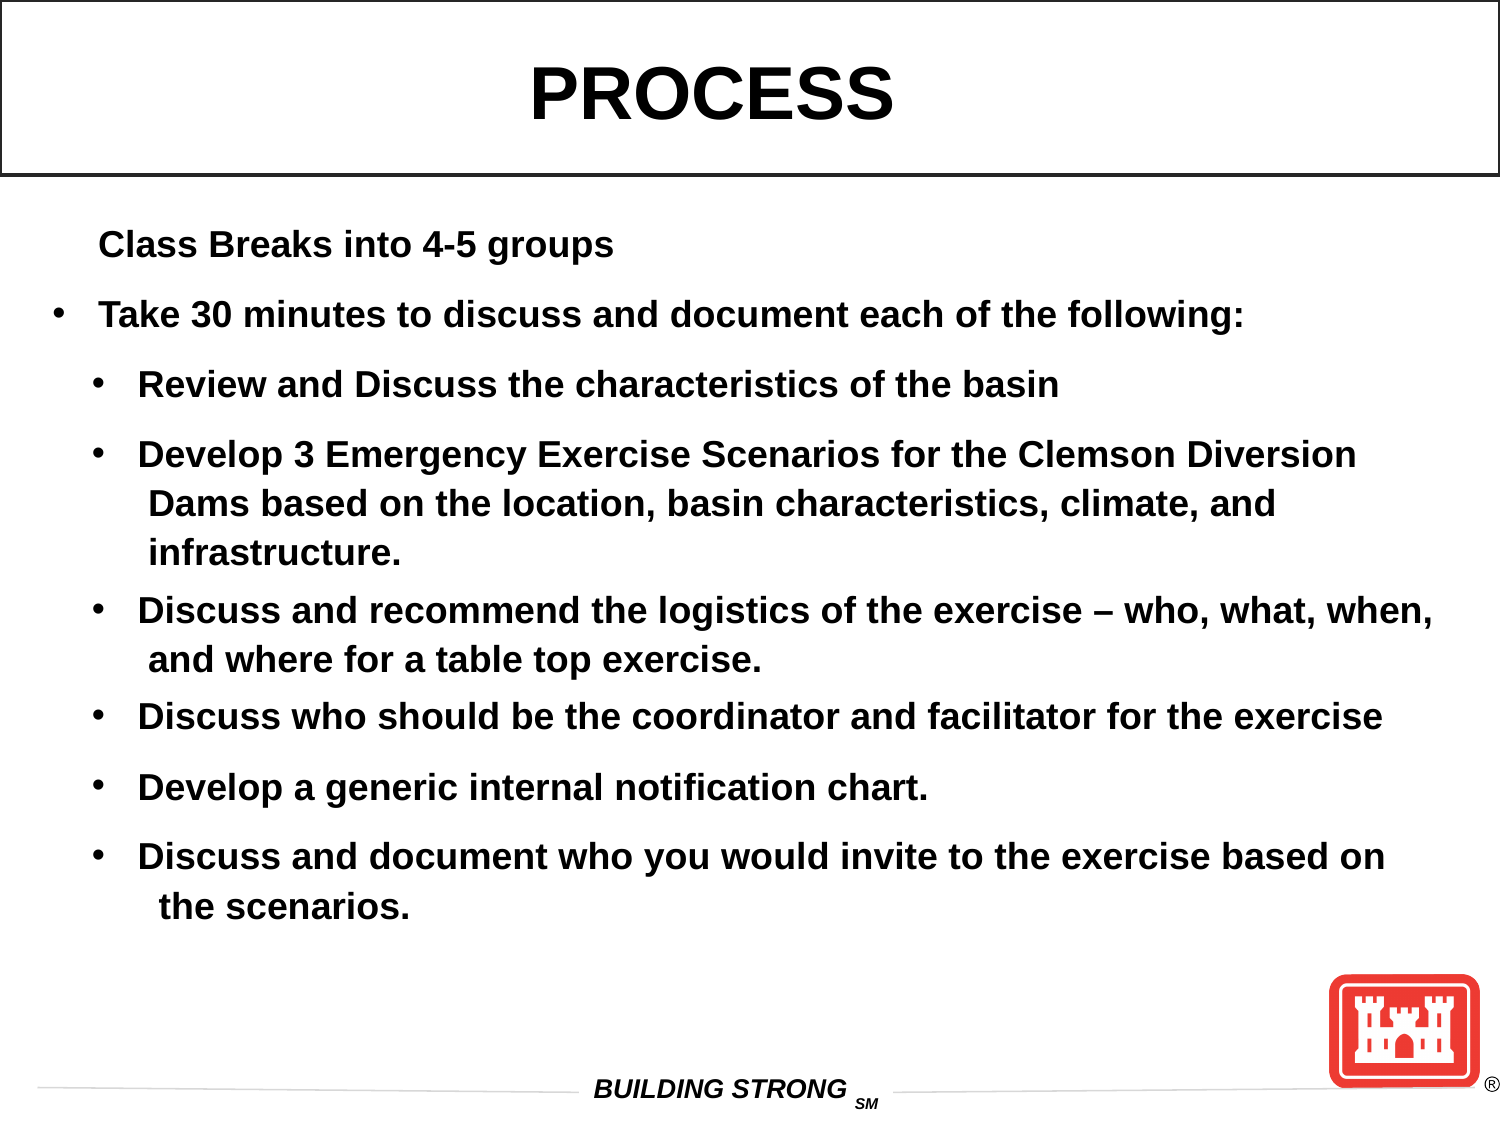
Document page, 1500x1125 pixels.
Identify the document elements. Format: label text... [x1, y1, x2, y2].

text_box Class Breaks into 4-5 groups Take 30 minutes to discuss and document each of the following: Review and Discuss the characteristics of the basin Develop 3 Emergency Exercise Scenarios for the Clemson Diversion Dams based on the location, basin characteristics, climate, and infrastructure. Discuss and recommend the logistics of the exercise – who, what, when, and where for a table top exercise. Discuss who should be the coordinator and facilitator for the exercise Develop a generic internal notification chart. Discuss and document who you would invite to the exercise based on the scenarios. [37, 212, 1463, 934]
picture [1329, 974, 1500, 1092]
text_box Process [514, 37, 932, 143]
